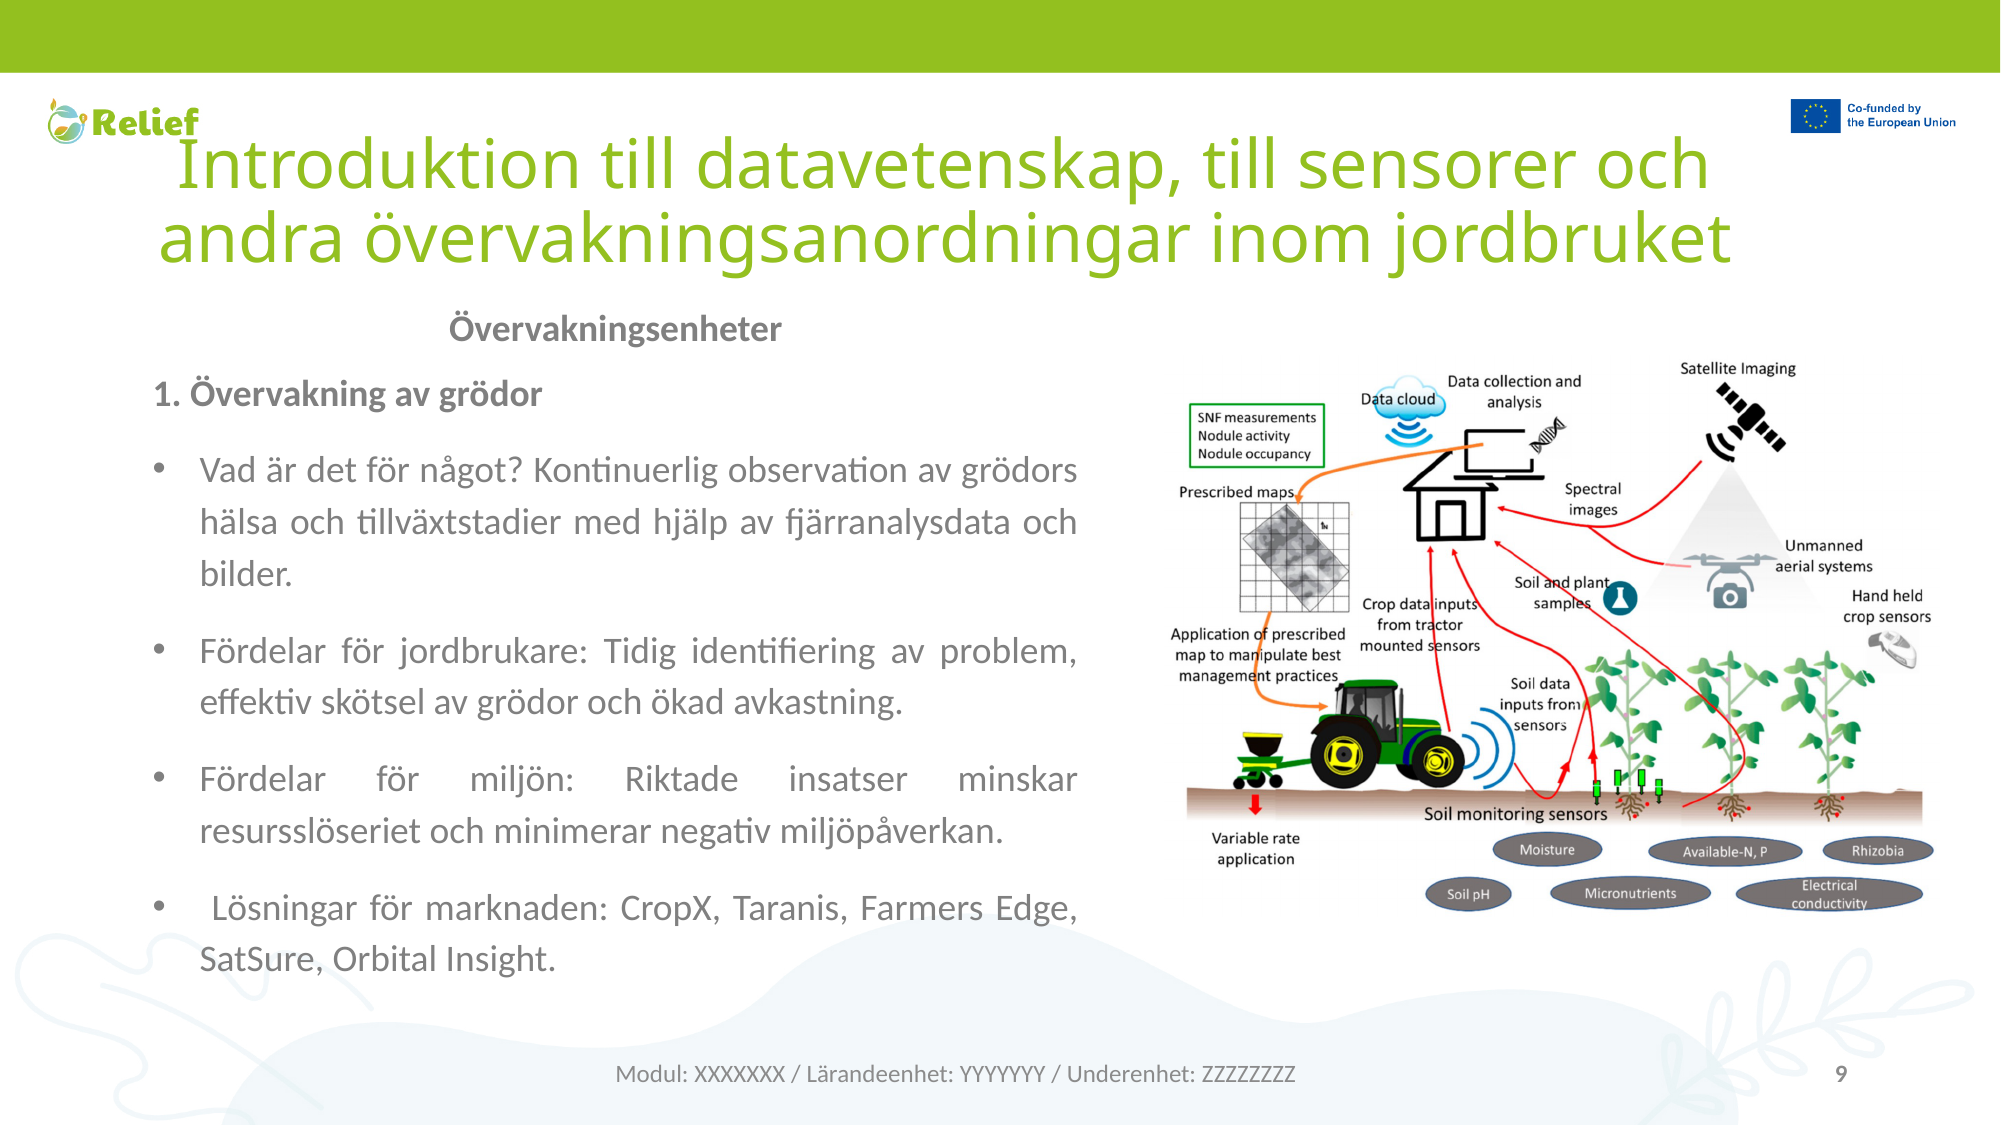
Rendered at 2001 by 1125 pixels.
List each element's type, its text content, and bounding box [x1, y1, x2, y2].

list Övervakningsenheter 1️. Övervakning av grödor Vad är det för något? Kontinuerlig observation av grödors hälsa och tillväxtstadier med hjälp av fjärranalysdata och bilder. Fördelar för jordbrukare: Tidig identifiering av problem, effektiv skötsel av grödor och ökad avkastning. Fördelar för miljön: Riktade insatser minskar resursslöseriet och minimerar negativ miljöpåverkan. Lösningar för marknaden: CropX, Taranis, Farmers Edge, SatSure, Orbital Insight. [137, 301, 1094, 1013]
picture [0, 0, 2001, 1125]
slide_number 9 [1787, 1042, 1863, 1103]
title Introduktion till datavetenskap, till sensorer och andra övervakningsanordningar inom jordbruket [137, 101, 1754, 285]
footer Modul: XXXXXXX / Lärandeenhet: YYYYYYY / Underenhet: ZZZZZZZZ [137, 1023, 1775, 1122]
